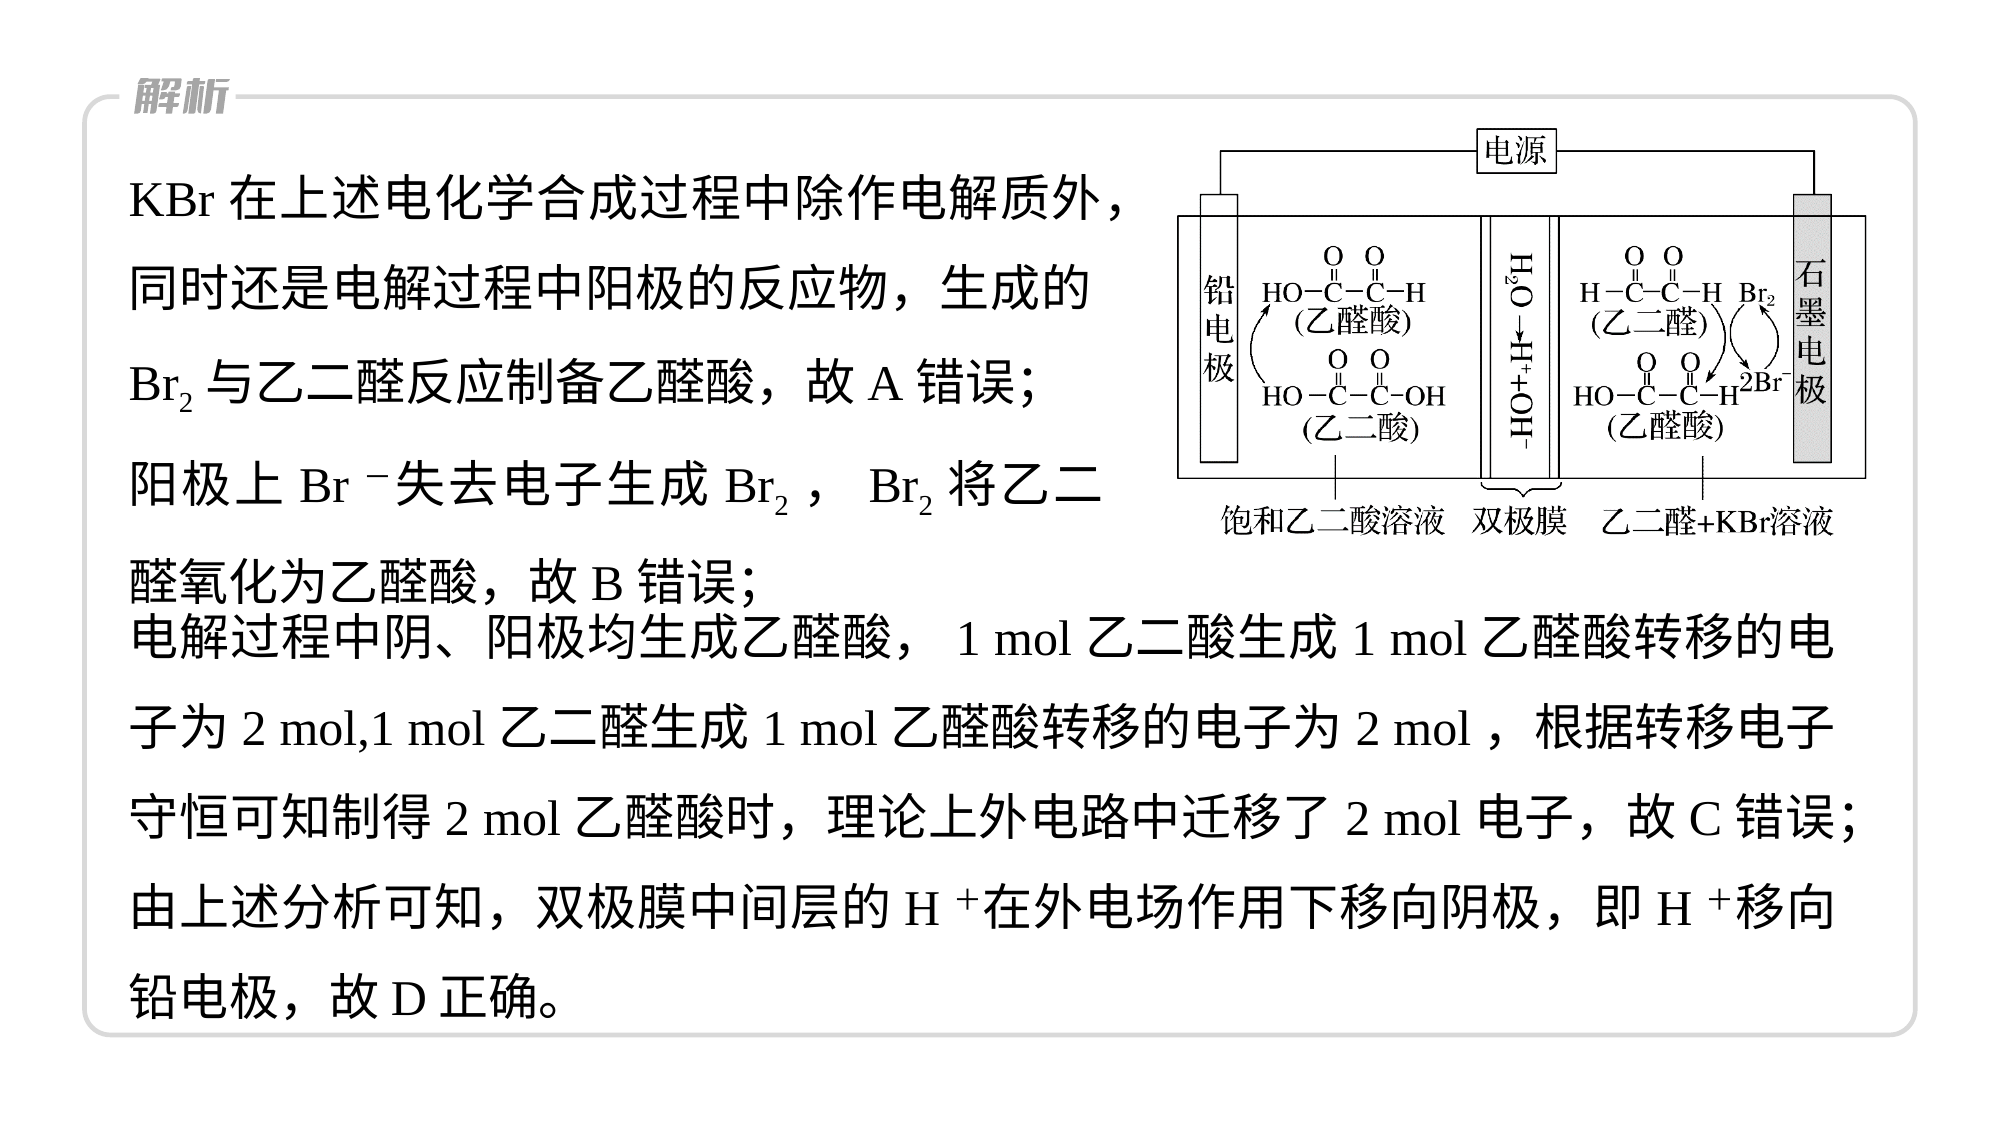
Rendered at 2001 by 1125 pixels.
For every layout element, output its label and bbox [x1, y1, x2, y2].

picture [1170, 127, 1873, 545]
text_box [84, 78, 1916, 1035]
